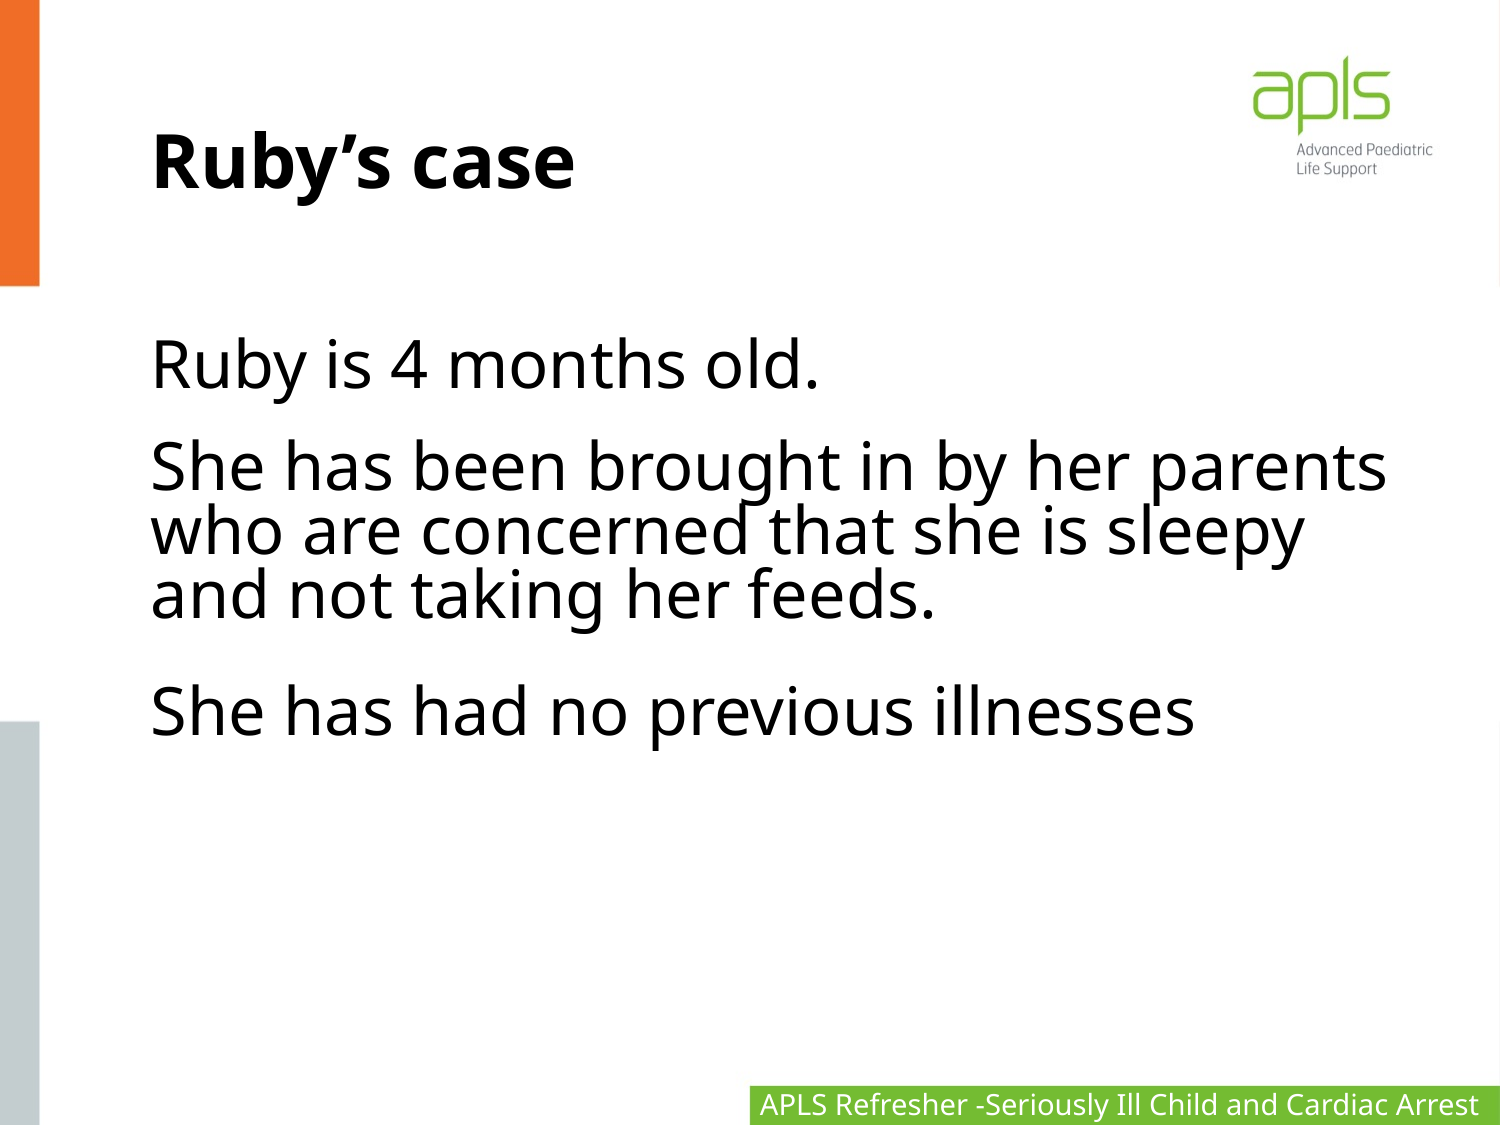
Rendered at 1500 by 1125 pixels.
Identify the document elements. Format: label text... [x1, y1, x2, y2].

list Ruby is 4 months old. She has been brought in by her parents who are concerned that she is sleepy and not taking her feeds. She has had no previous illnesses [135, 314, 1425, 1005]
picture [0, 0, 1500, 1125]
title Ruby’s case [135, 105, 1237, 314]
